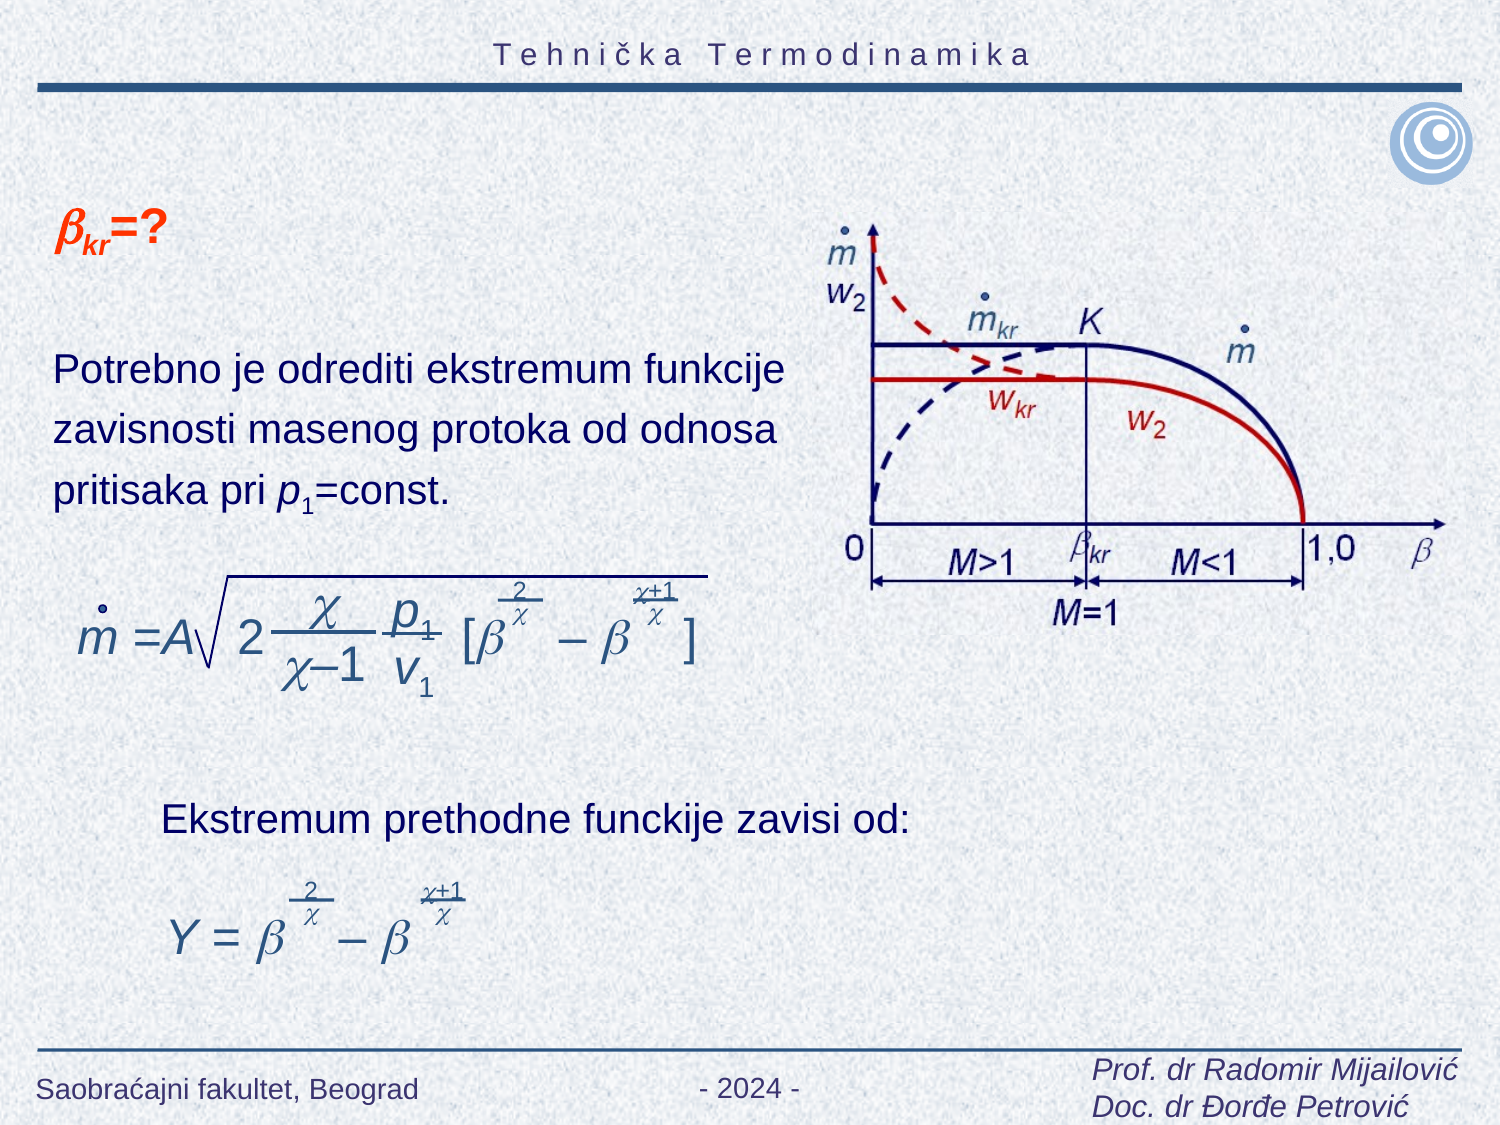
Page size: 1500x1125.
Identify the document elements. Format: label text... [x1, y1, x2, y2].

text_box Ekstremum prethodne funckije zavisi od: [145, 774, 926, 850]
text_box bkr=? [39, 172, 185, 269]
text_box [149, 860, 481, 974]
picture [812, 212, 1466, 635]
picture [1387, 99, 1473, 188]
text_box Potrebno je odrediti ekstremum funkcije zavisnosti masenog protoka od odnosa pritisaka pri p1=const. [37, 323, 807, 527]
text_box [62, 549, 720, 695]
